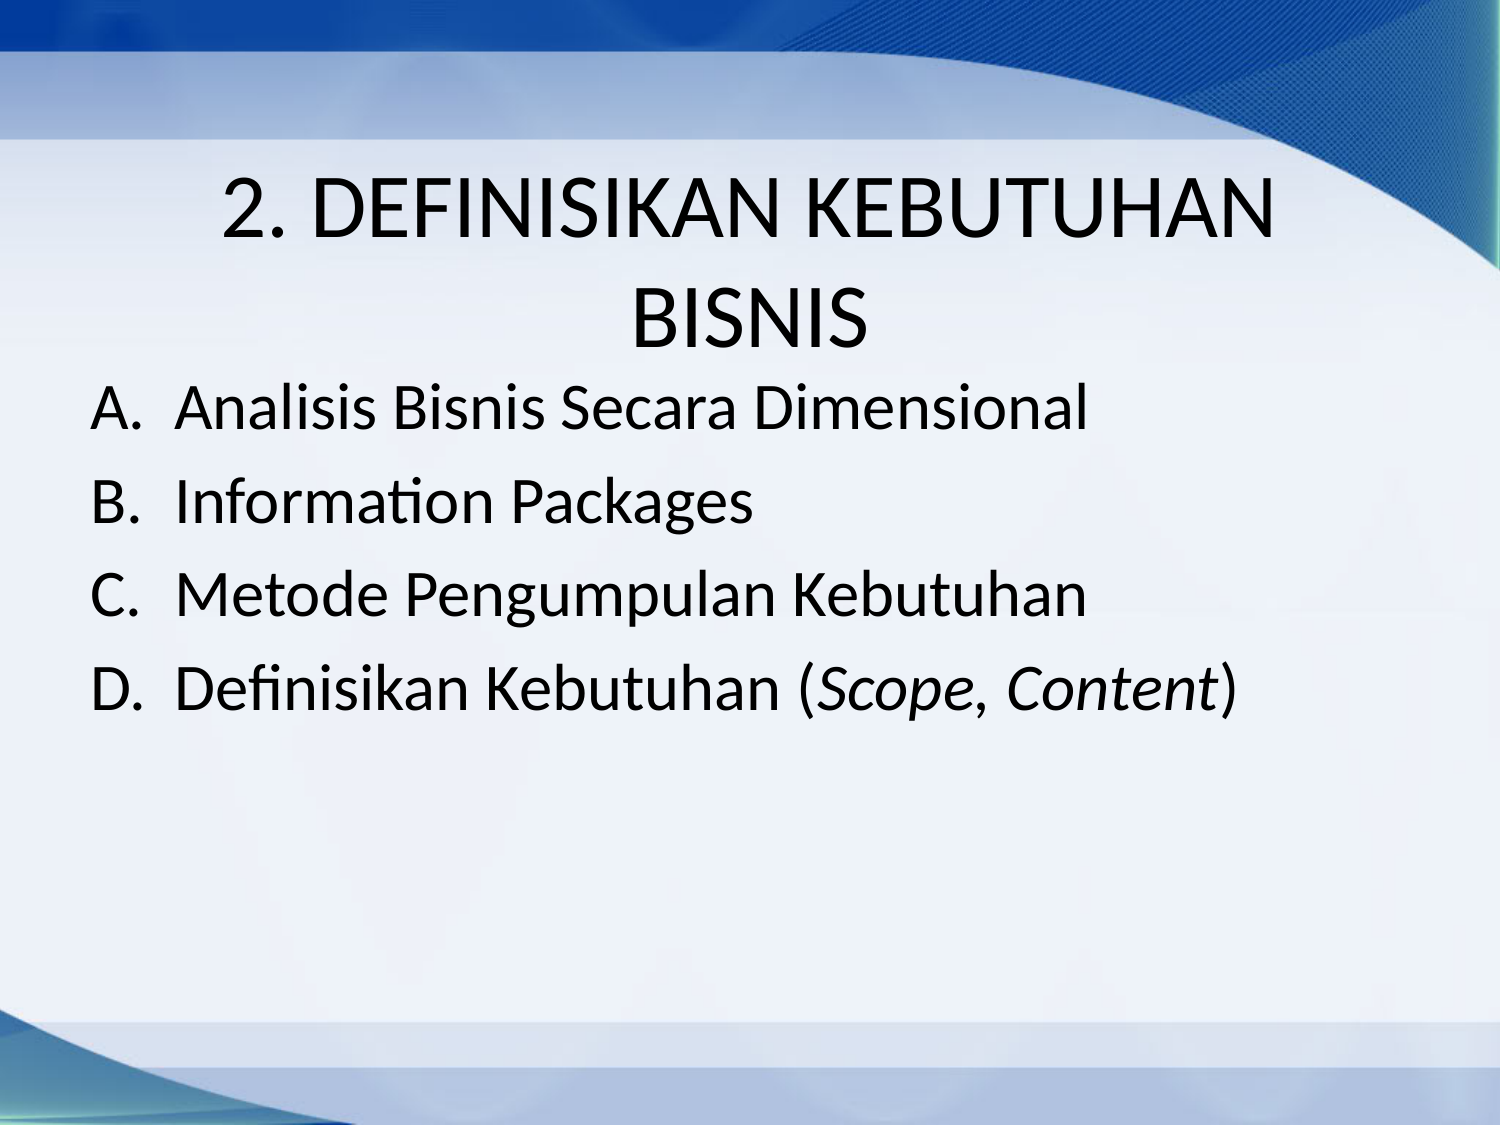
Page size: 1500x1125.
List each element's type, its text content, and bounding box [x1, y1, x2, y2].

list Analisis Bisnis Secara Dimensional Information Packages Metode Pengumpulan Kebutuhan Definisikan Kebutuhan (Scope, Content) [75, 262, 1425, 1005]
picture [0, 0, 1500, 1125]
title 2. DEFINISIKAN KEBUTUHAN BISNIS [75, 162, 1425, 262]
